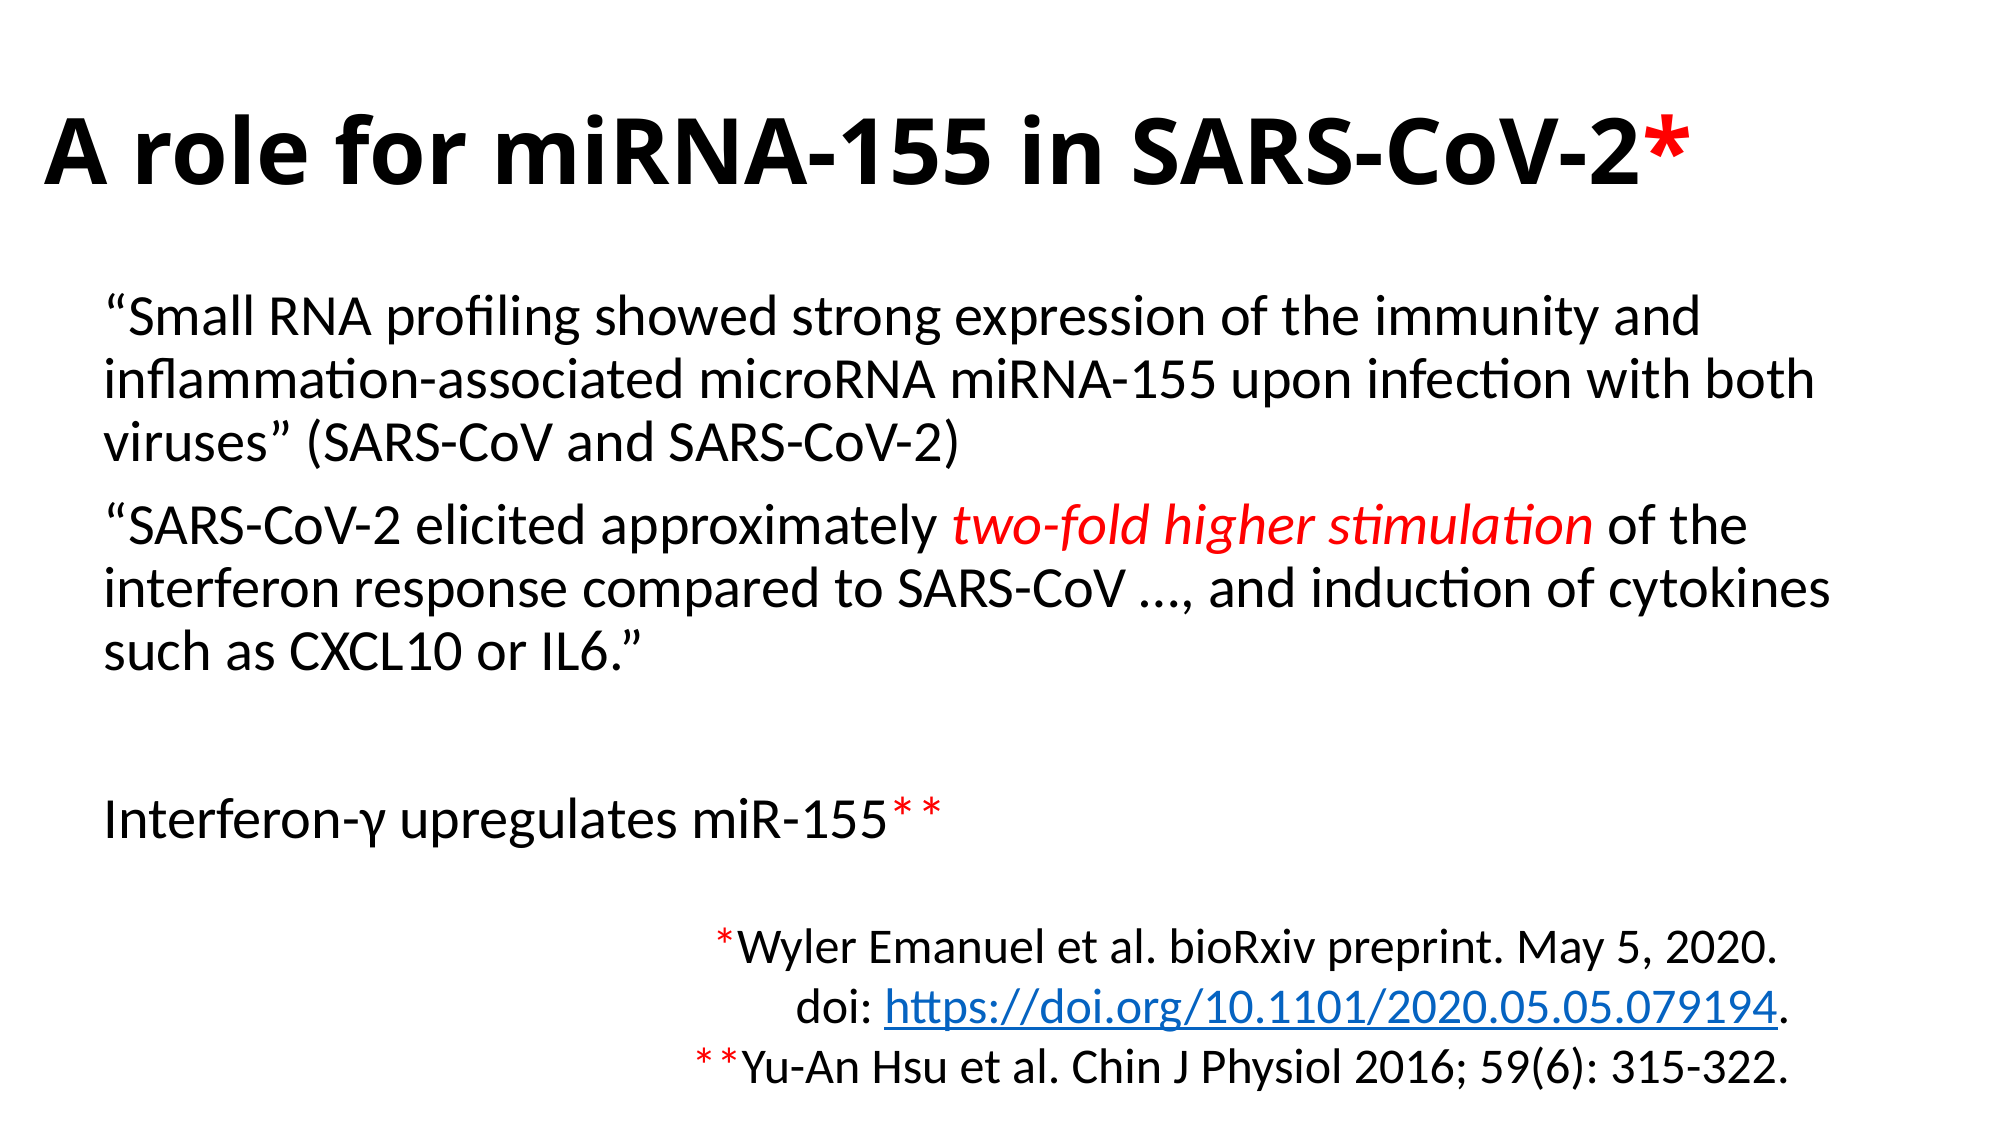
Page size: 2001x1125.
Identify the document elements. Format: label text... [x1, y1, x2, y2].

title A role for miRNA-155 in SARS-CoV-2* [29, 46, 1755, 264]
text_box *Wyler Emanuel et al. bioRxiv preprint. May 5, 2020. doi: https://doi.org/10.1101/2020.05.05.079194. **Yu-An Hsu et al. Chin J Physiol 2016; 59(6): 315-322. [676, 906, 1805, 1101]
list “Small RNA profiling showed strong expression of the immunity and inflammation-associated microRNA miRNA-155 upon infection with both viruses” (SARS-CoV and SARS-CoV-2) “SARS-CoV-2 elicited approximately two-fold higher stimulation of the interferon response compared to SARS-CoV …, and induction of cytokines such as CXCL10 or IL6.” Interferon-γ upregulates miR-155** [88, 277, 1926, 863]
